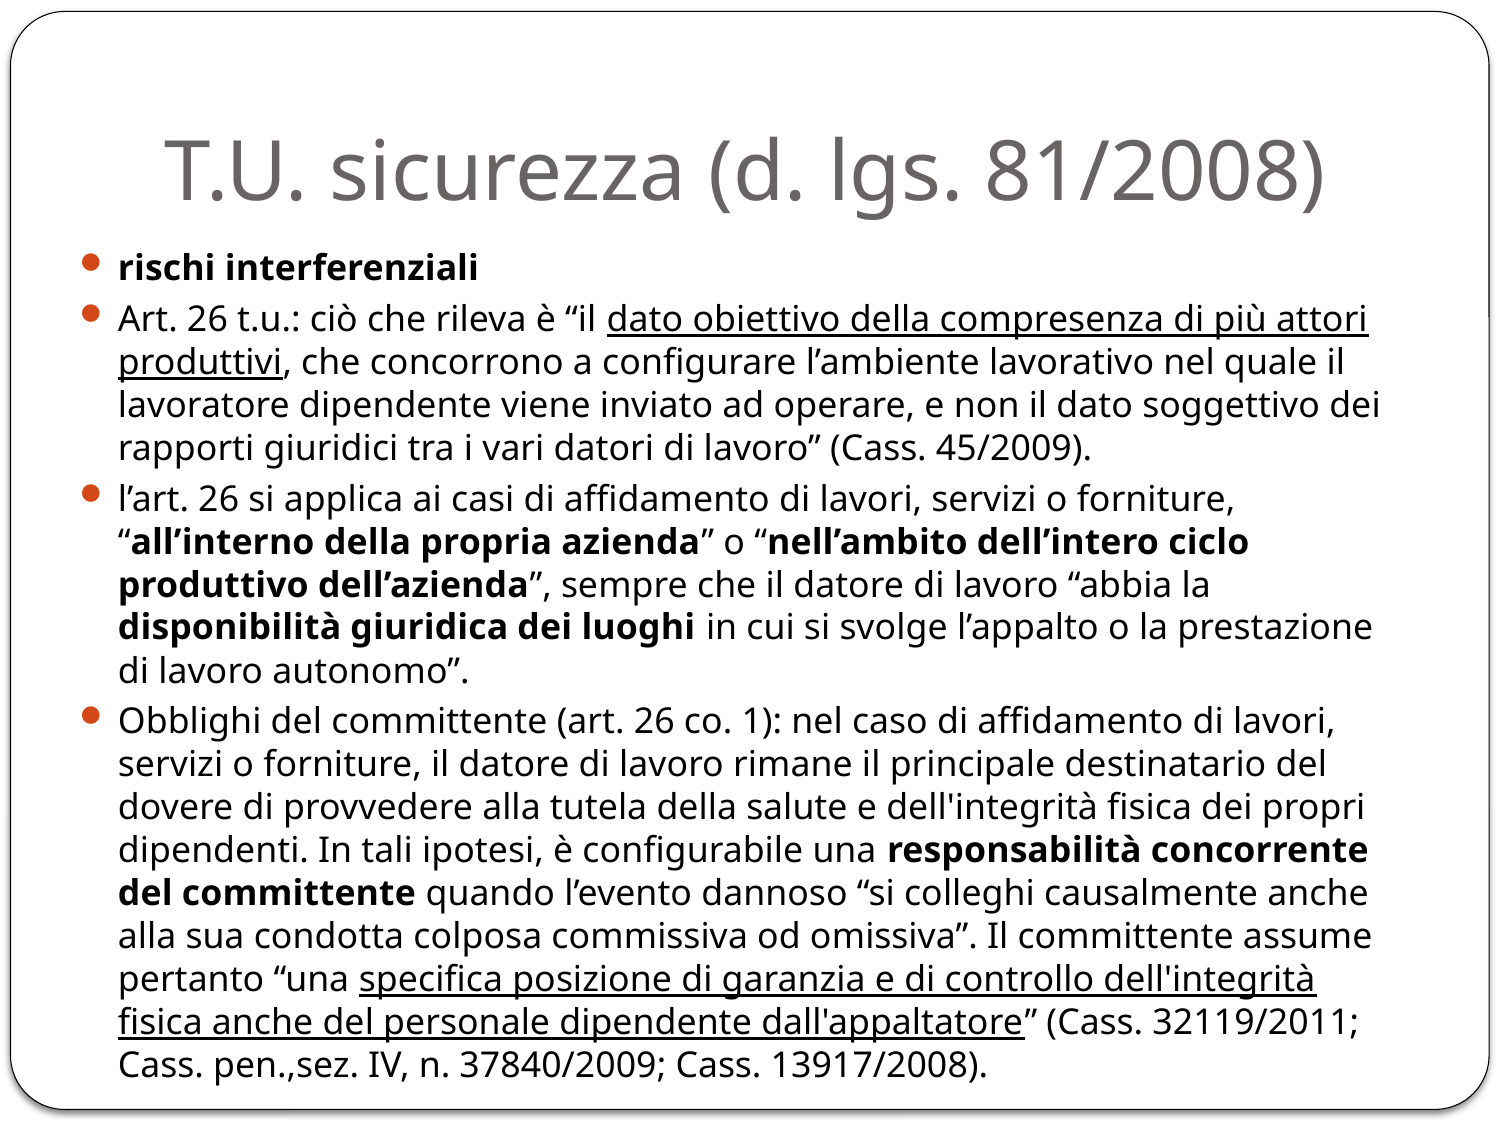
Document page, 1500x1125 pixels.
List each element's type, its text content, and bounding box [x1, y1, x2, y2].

list rischi interferenziali Art. 26 t.u.: ciò che rileva è “il dato obiettivo della compresenza di più attori produttivi, che concorrono a configurare l’ambiente lavorativo nel quale il lavoratore dipendente viene inviato ad operare, e non il dato soggettivo dei rapporti giuridici tra i vari datori di lavoro” (Cass. 45/2009). l’art. 26 si applica ai casi di affidamento di lavori, servizi o forniture, “all’interno della propria azienda” o “nell’ambito dell’intero ciclo produttivo dell’azienda”, sempre che il datore di lavoro “abbia la disponibilità giuridica dei luoghi in cui si svolge l’appalto o la prestazione di lavoro autonomo”. Obblighi del committente (art. 26 co. 1): nel caso di affidamento di lavori, servizi o forniture, il datore di lavoro rimane il principale destinatario del dovere di provvedere alla tutela della salute e dell'integrità fisica dei propri dipendenti. In tali ipotesi, è configurabile una responsabilità concorrente del committente quando l’evento dannoso “si colleghi causalmente anche alla sua condotta colposa commissiva od omissiva”. Il committente assume pertanto “una specifica posizione di garanzia e di controllo dell'integrità fisica anche del personale dipendente dall'appaltatore” (Cass. 32119/2011; Cass. pen.,sez. IV, n. 37840/2009; Cass. 13917/2008). [64, 237, 1425, 1094]
title T.U. sicurezza (d. lgs. 81/2008) [150, 45, 1425, 233]
